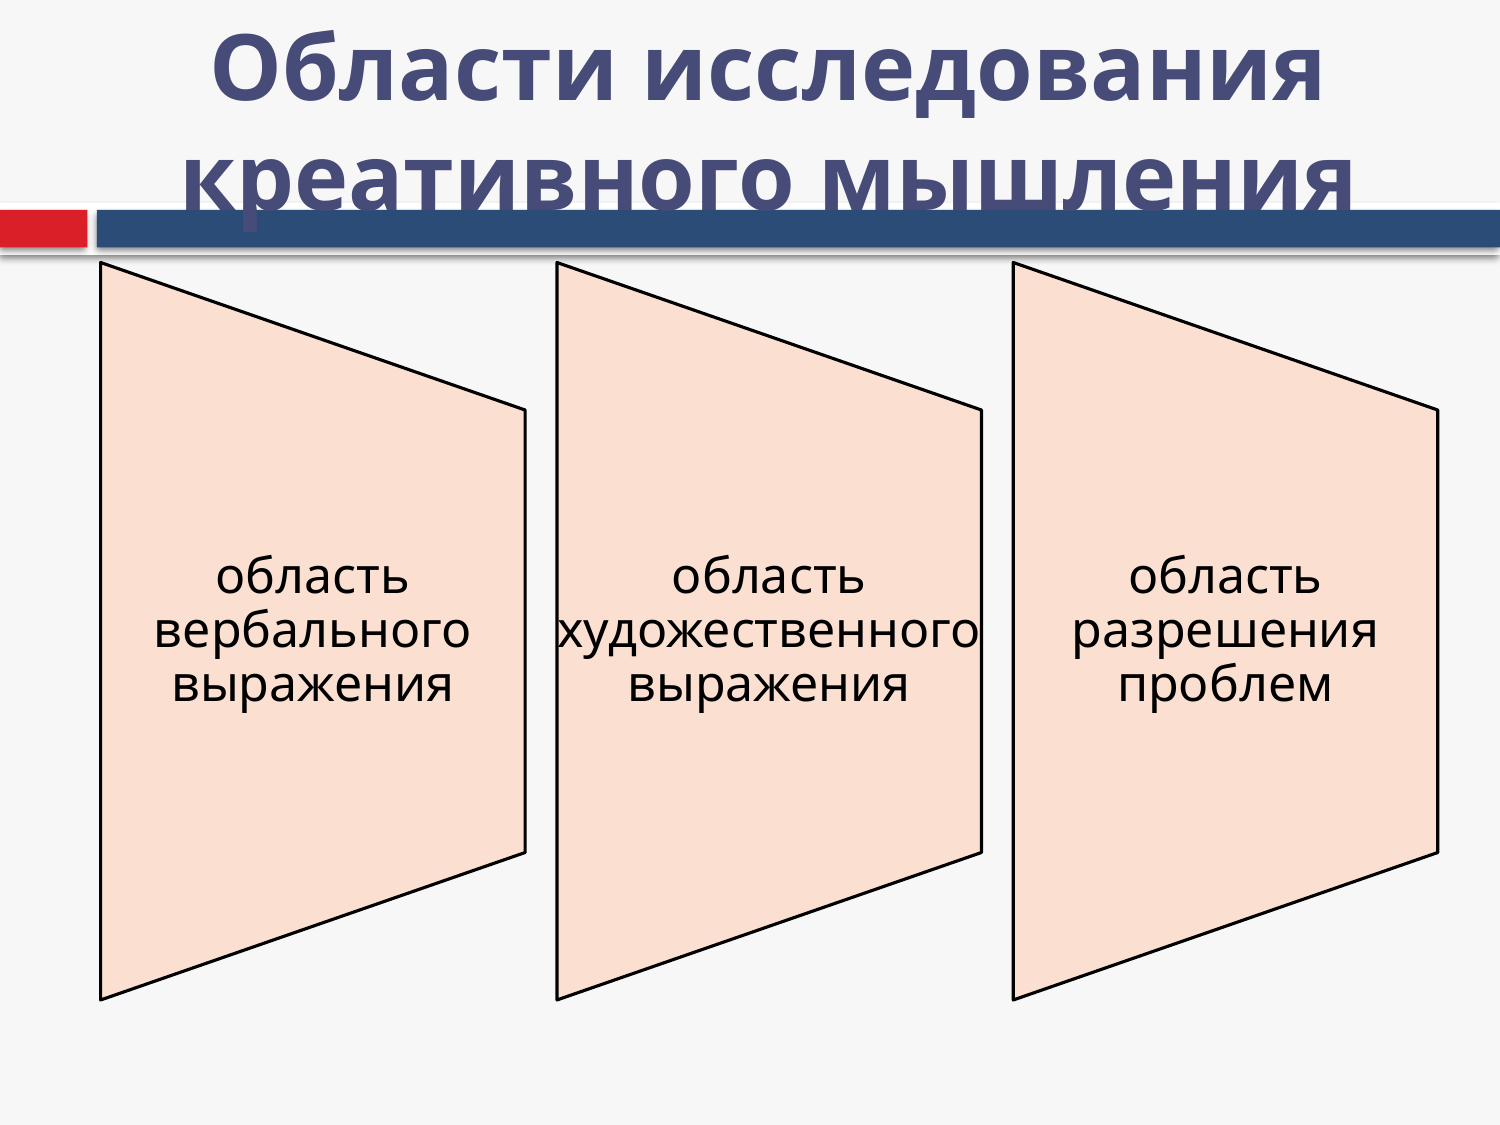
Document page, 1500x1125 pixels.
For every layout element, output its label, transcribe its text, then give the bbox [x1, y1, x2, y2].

title Области исследования креативного мышления [100, 37, 1438, 200]
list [100, 262, 1439, 1001]
